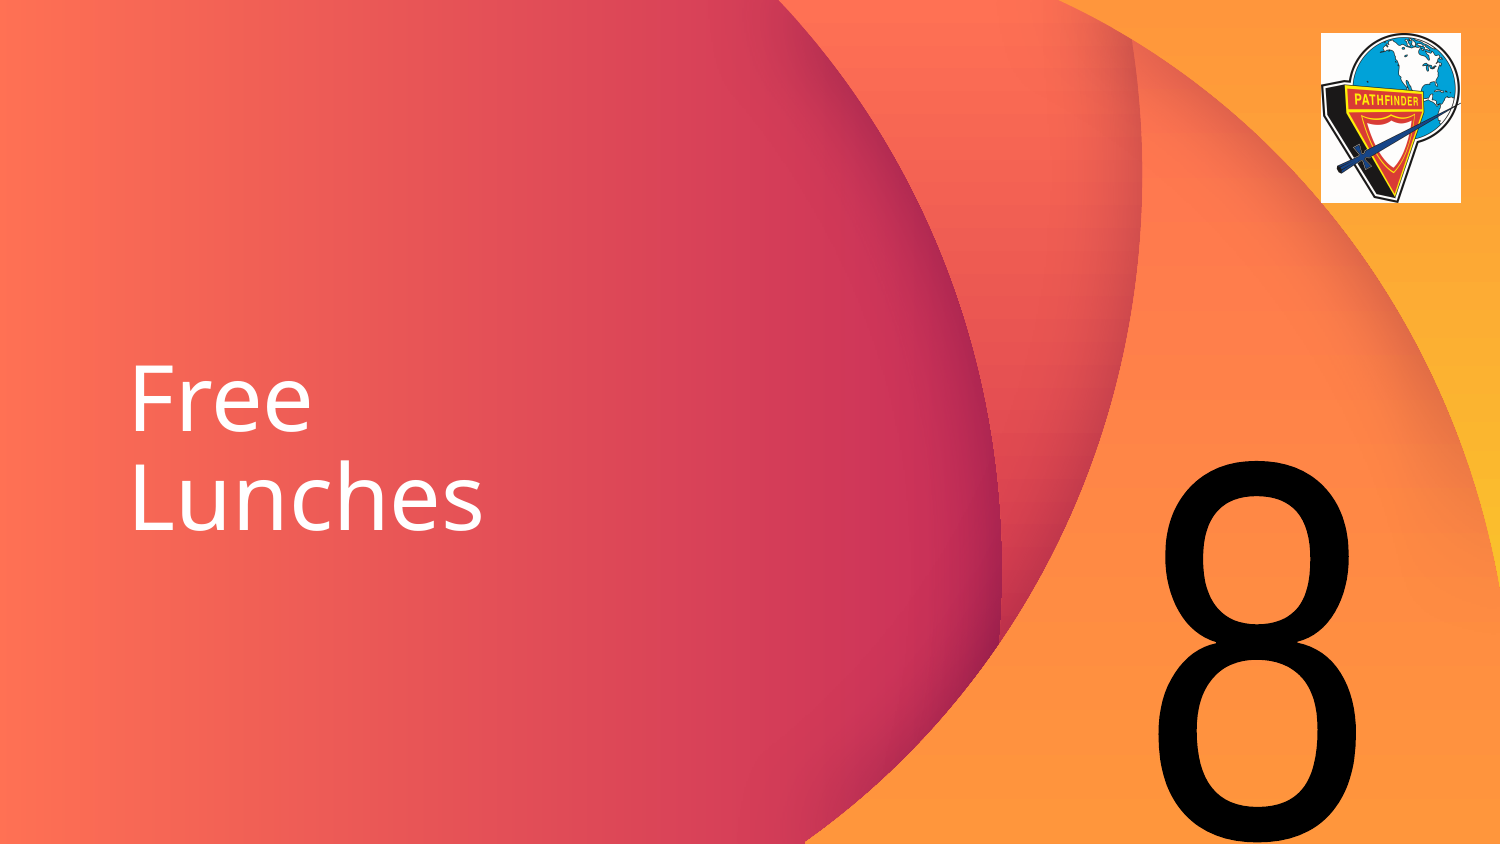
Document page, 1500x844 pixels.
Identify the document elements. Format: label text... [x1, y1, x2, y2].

text_box 16 [1191, 461, 1324, 488]
list On the National Day of Prayer, use an outside banner to invite the community to come inside and pray. Play background music, light some candles, and provide a simple prayer guide, sign-in-book, and printed invitation to worship. [1166, 488, 1348, 622]
slide_number 25 [1159, 666, 1226, 799]
slide_number 25 [1289, 666, 1355, 799]
title Community Festival [1175, 799, 1340, 842]
picture [1321, 33, 1462, 203]
title Free Lunches [127, 325, 955, 551]
